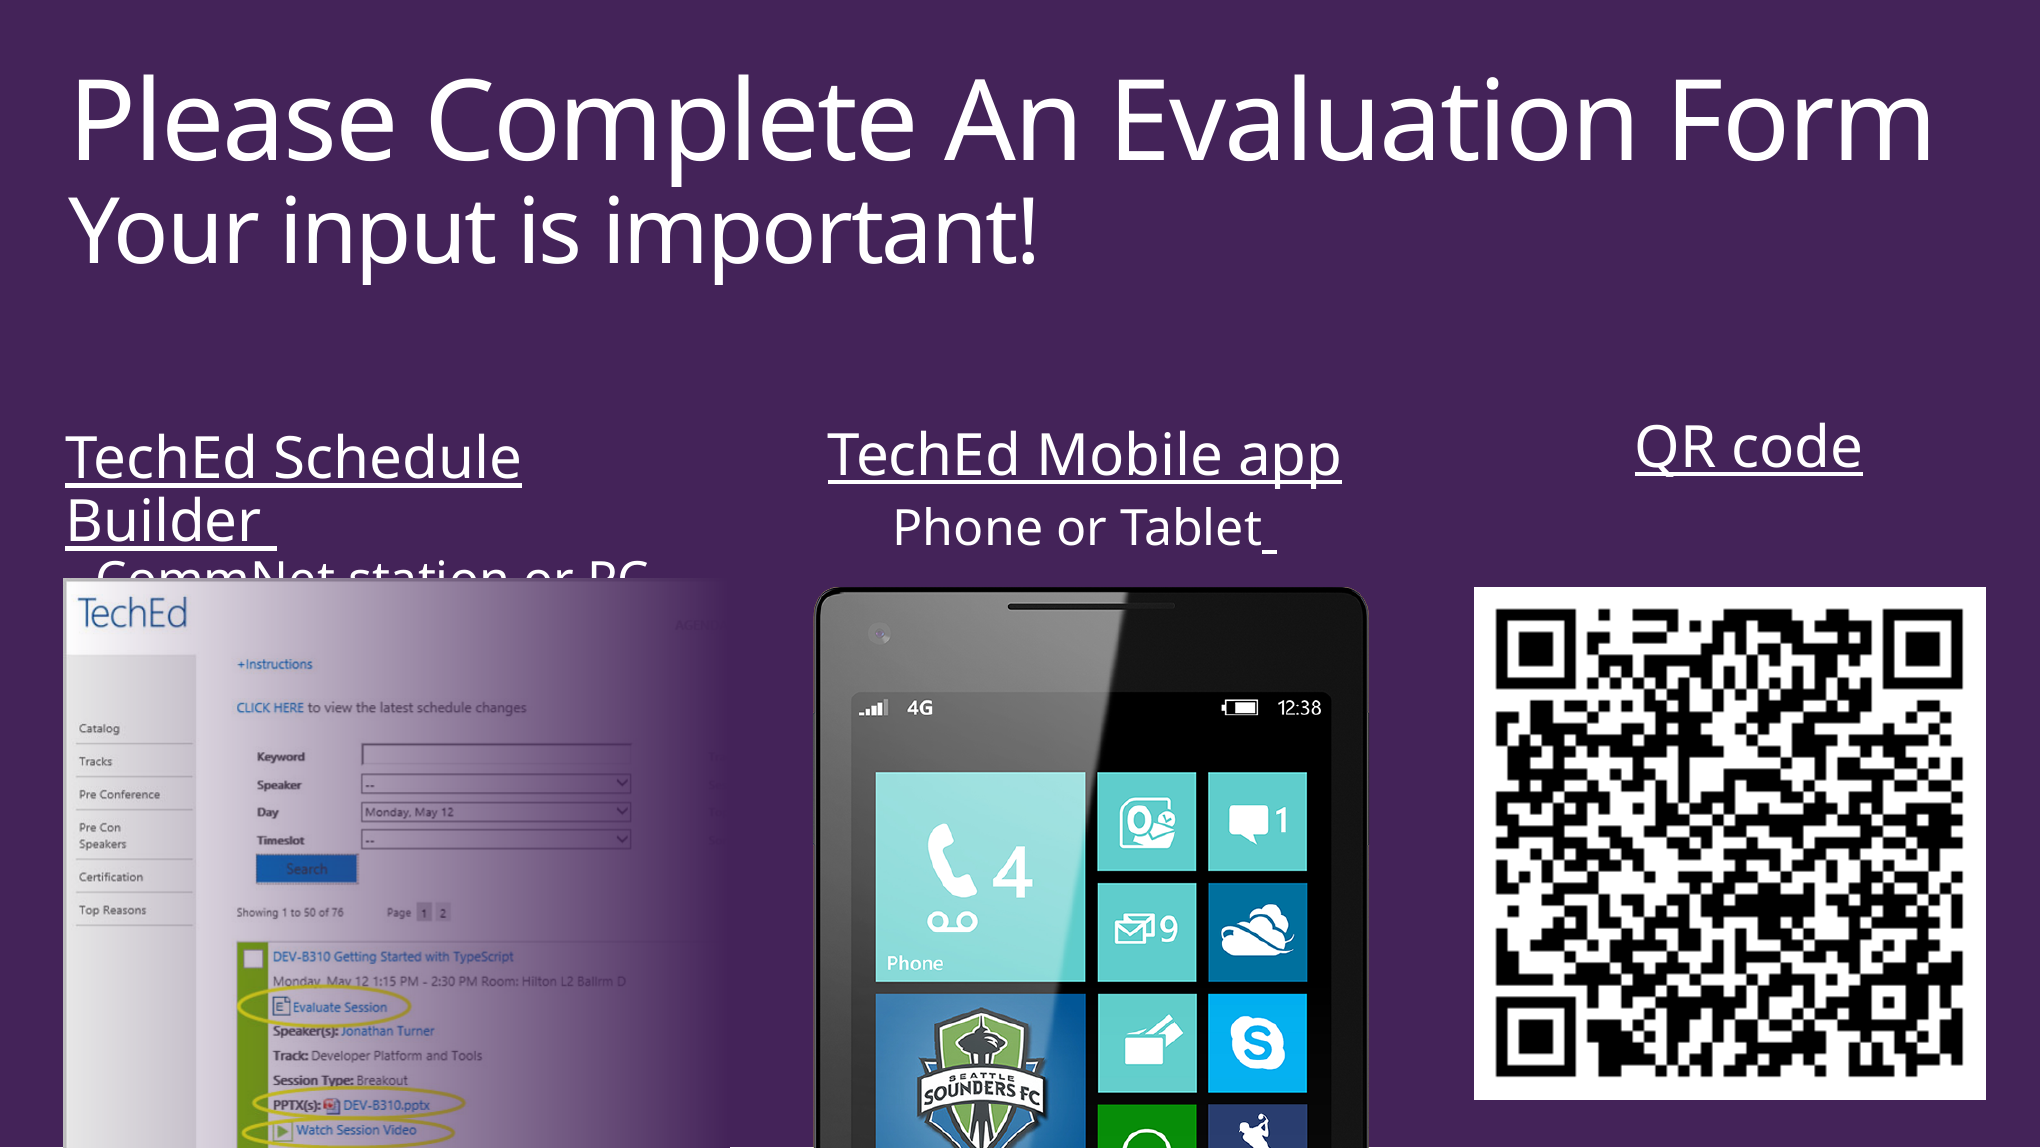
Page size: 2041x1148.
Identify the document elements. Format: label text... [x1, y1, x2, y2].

text_box TechEd Schedule Builder CommNet station or PC [34, 421, 695, 634]
picture [1473, 587, 1987, 1100]
text_box TechEd Mobile app Phone or Tablet [782, 409, 1371, 664]
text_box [63, 578, 730, 1148]
picture [812, 587, 1370, 1148]
title Please Complete An Evaluation Form Your input is important! [45, 48, 1996, 199]
text_box QR code [1482, 409, 2000, 513]
